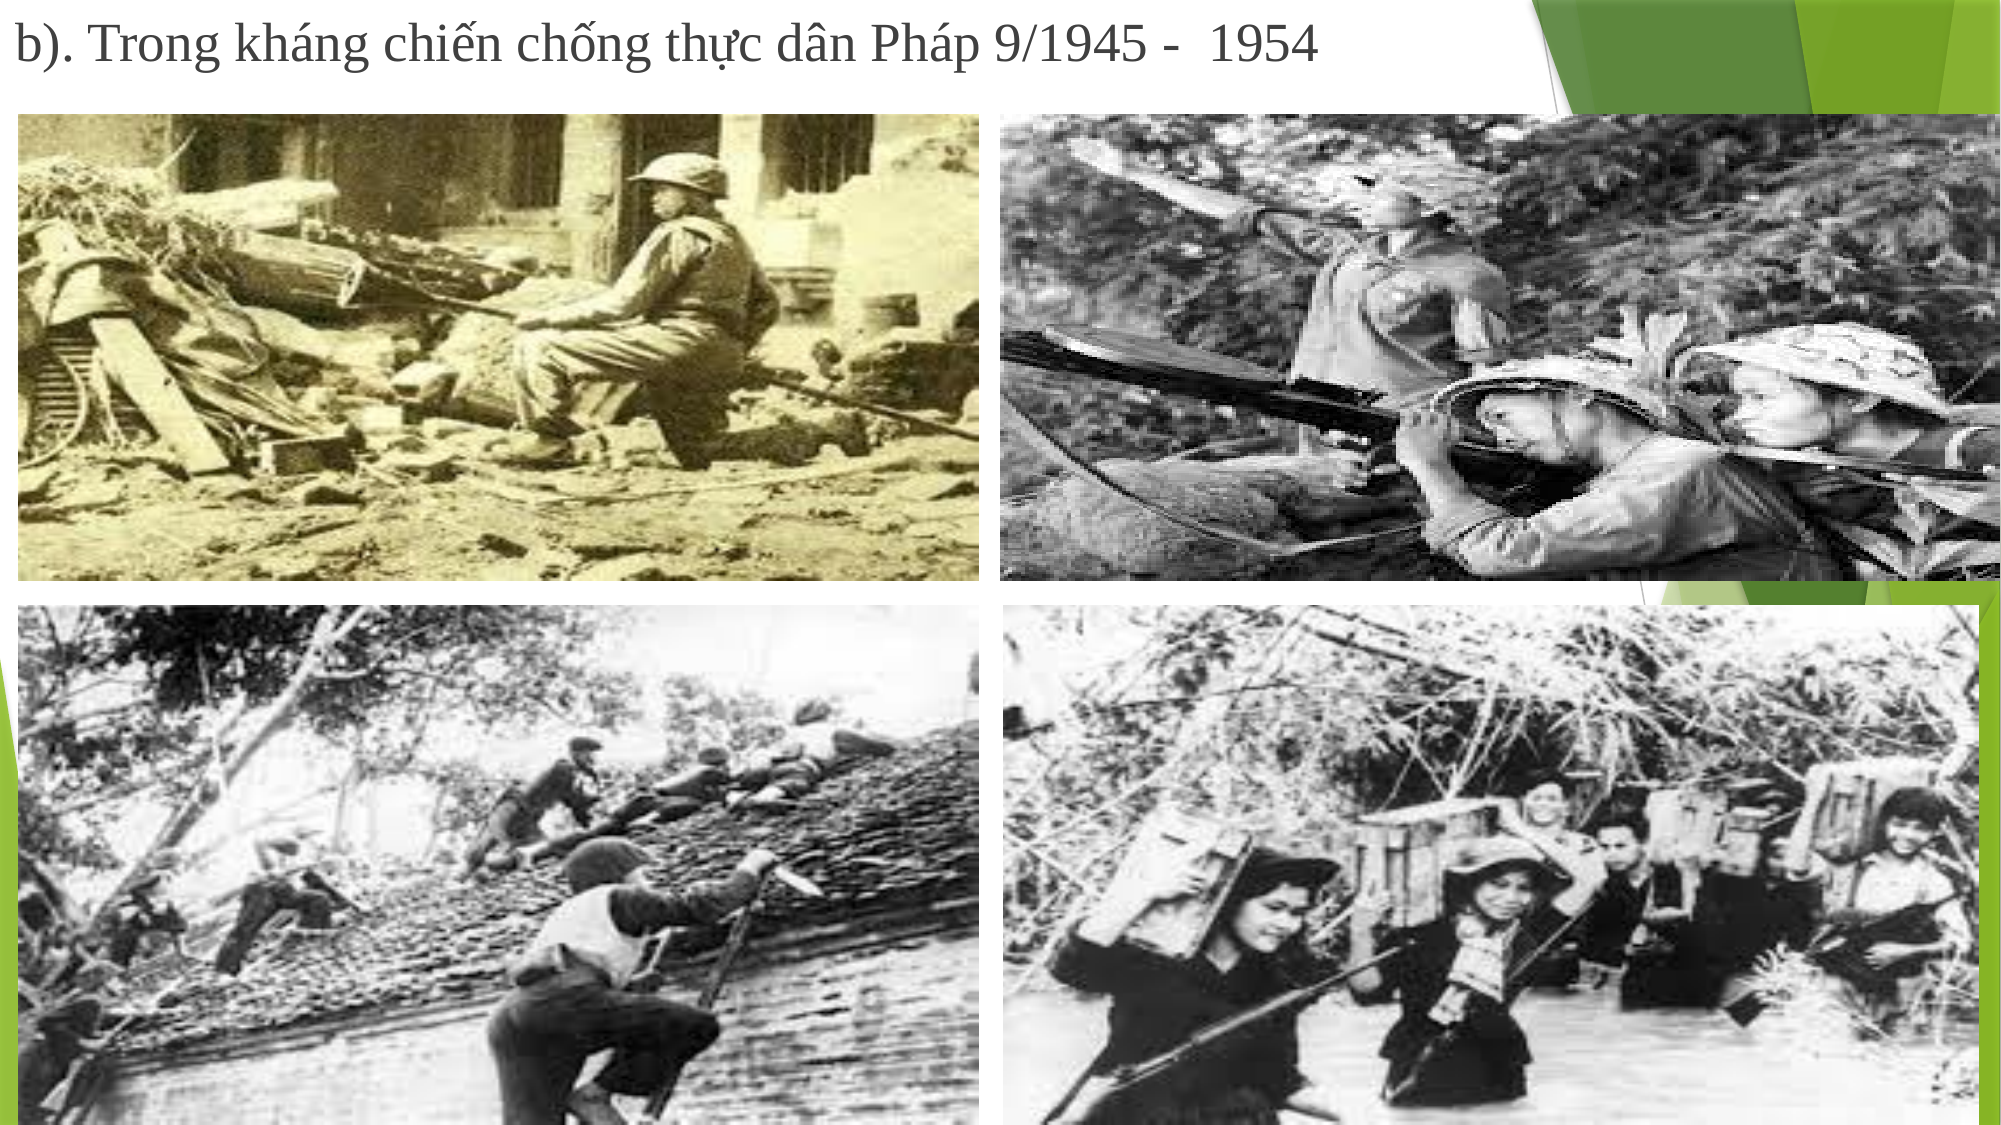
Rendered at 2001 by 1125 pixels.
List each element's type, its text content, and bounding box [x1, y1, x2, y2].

picture [1000, 114, 2000, 581]
text_box b). Trong kháng chiến chống thực dân Pháp 9/1945 - 1954 [0, 4, 1462, 115]
picture [17, 604, 979, 1125]
picture [17, 114, 979, 581]
picture [1002, 604, 1979, 1125]
